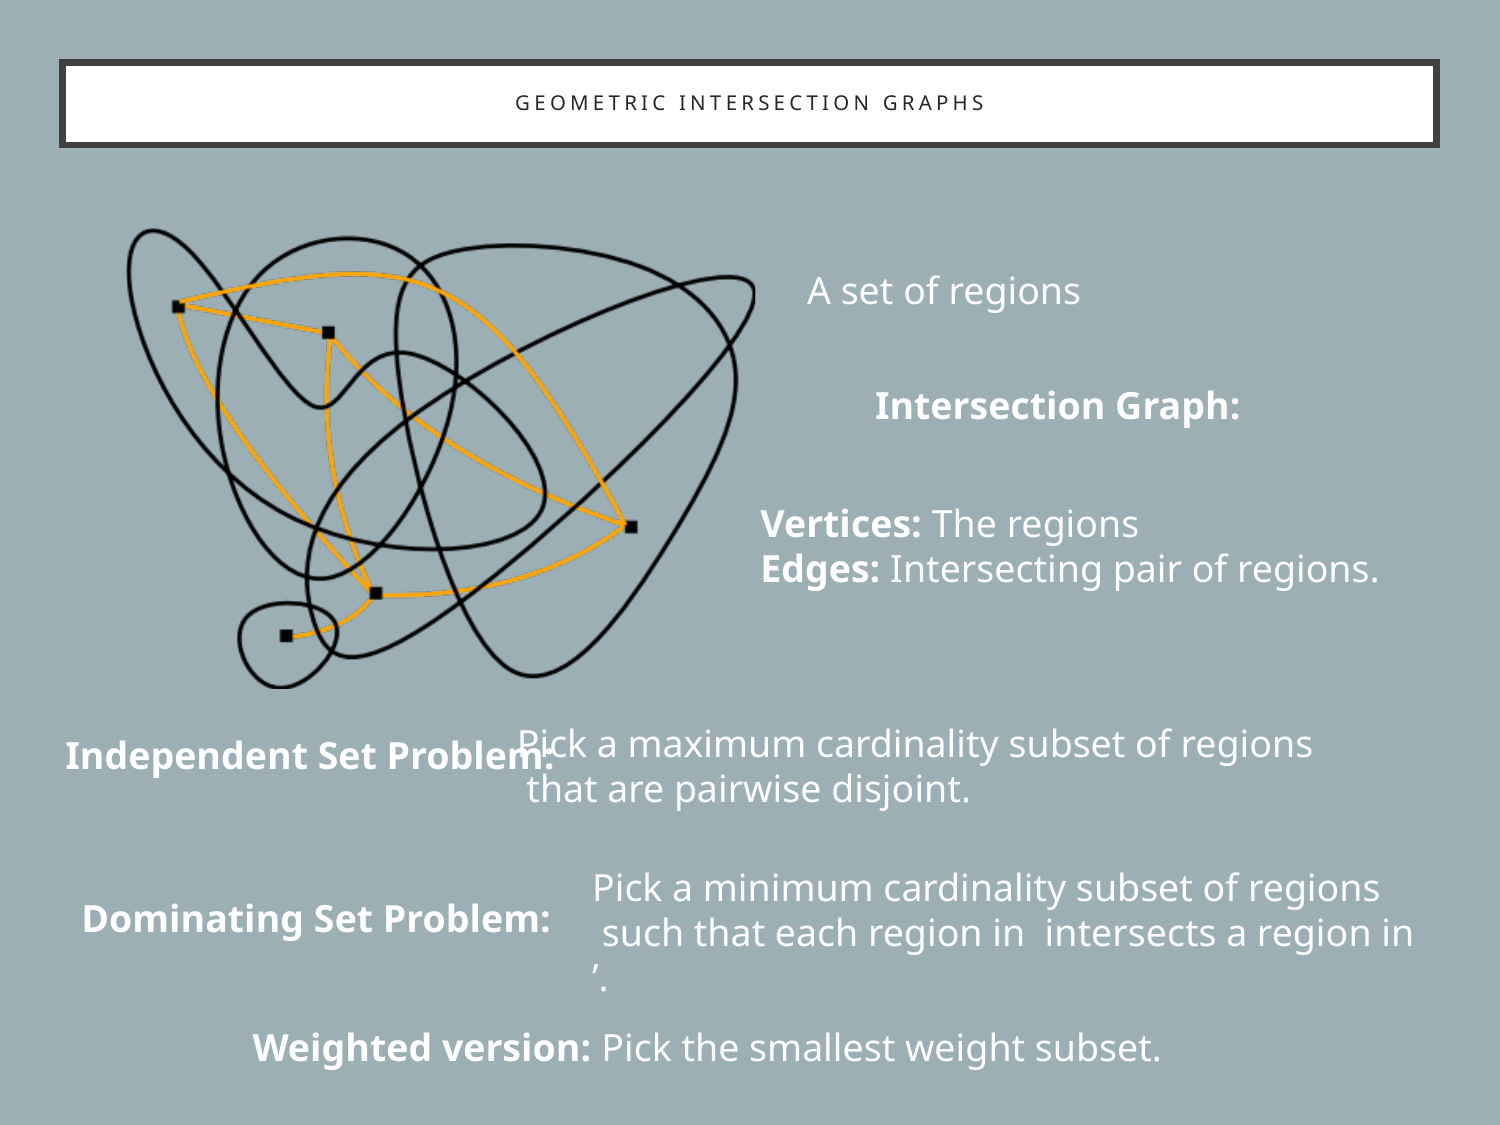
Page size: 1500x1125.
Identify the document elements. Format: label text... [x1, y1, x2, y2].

text_box Weighted version: Pick the smallest weight subset. [237, 1016, 1178, 1077]
text_box Independent Set Problem: [50, 724, 570, 785]
title Geometric Intersection graphs [59, 59, 1440, 148]
text_box Dominating Set Problem: [66, 887, 566, 948]
picture [126, 228, 756, 689]
